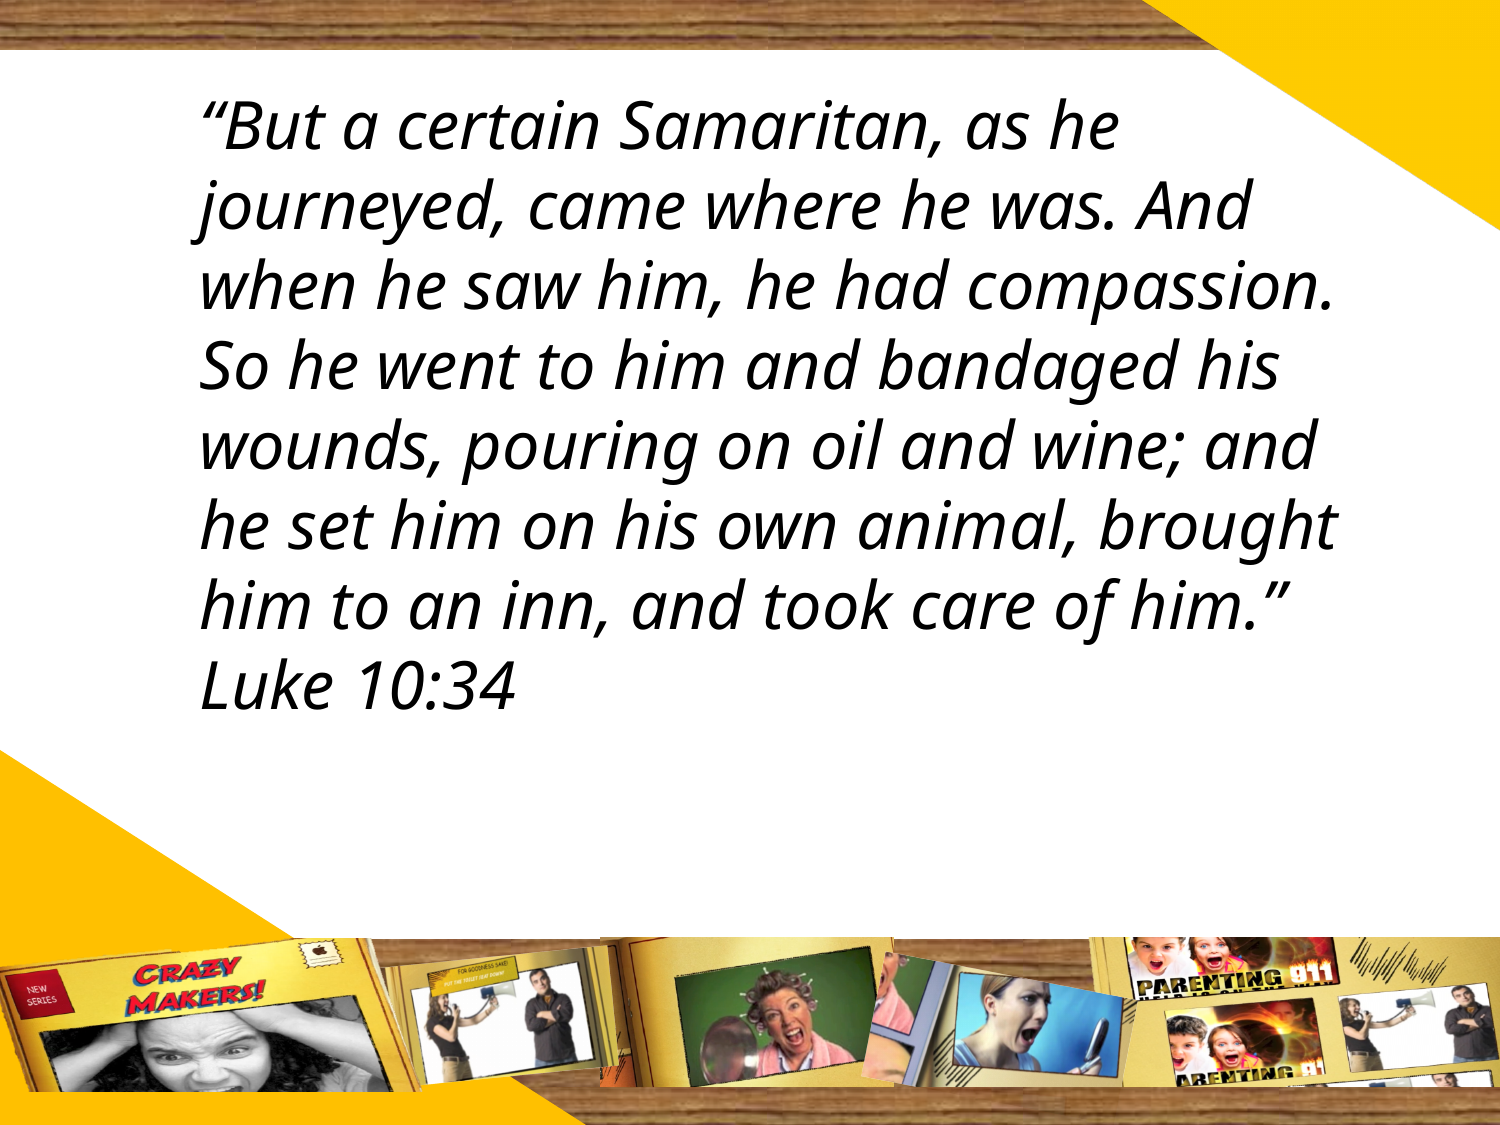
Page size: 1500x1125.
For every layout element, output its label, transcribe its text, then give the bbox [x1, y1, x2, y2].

picture [0, 937, 1500, 1125]
picture [0, 0, 1140, 50]
list “But a certain Samaritan, as he journeyed, came where he was. And when he saw him, he had compassion. So he went to him and bandaged his wounds, pouring on oil and wine; and he set him on his own animal, brought him to an inn, and took care of him.” Luke 10:34 [128, 75, 1372, 963]
picture [1141, 0, 1500, 231]
